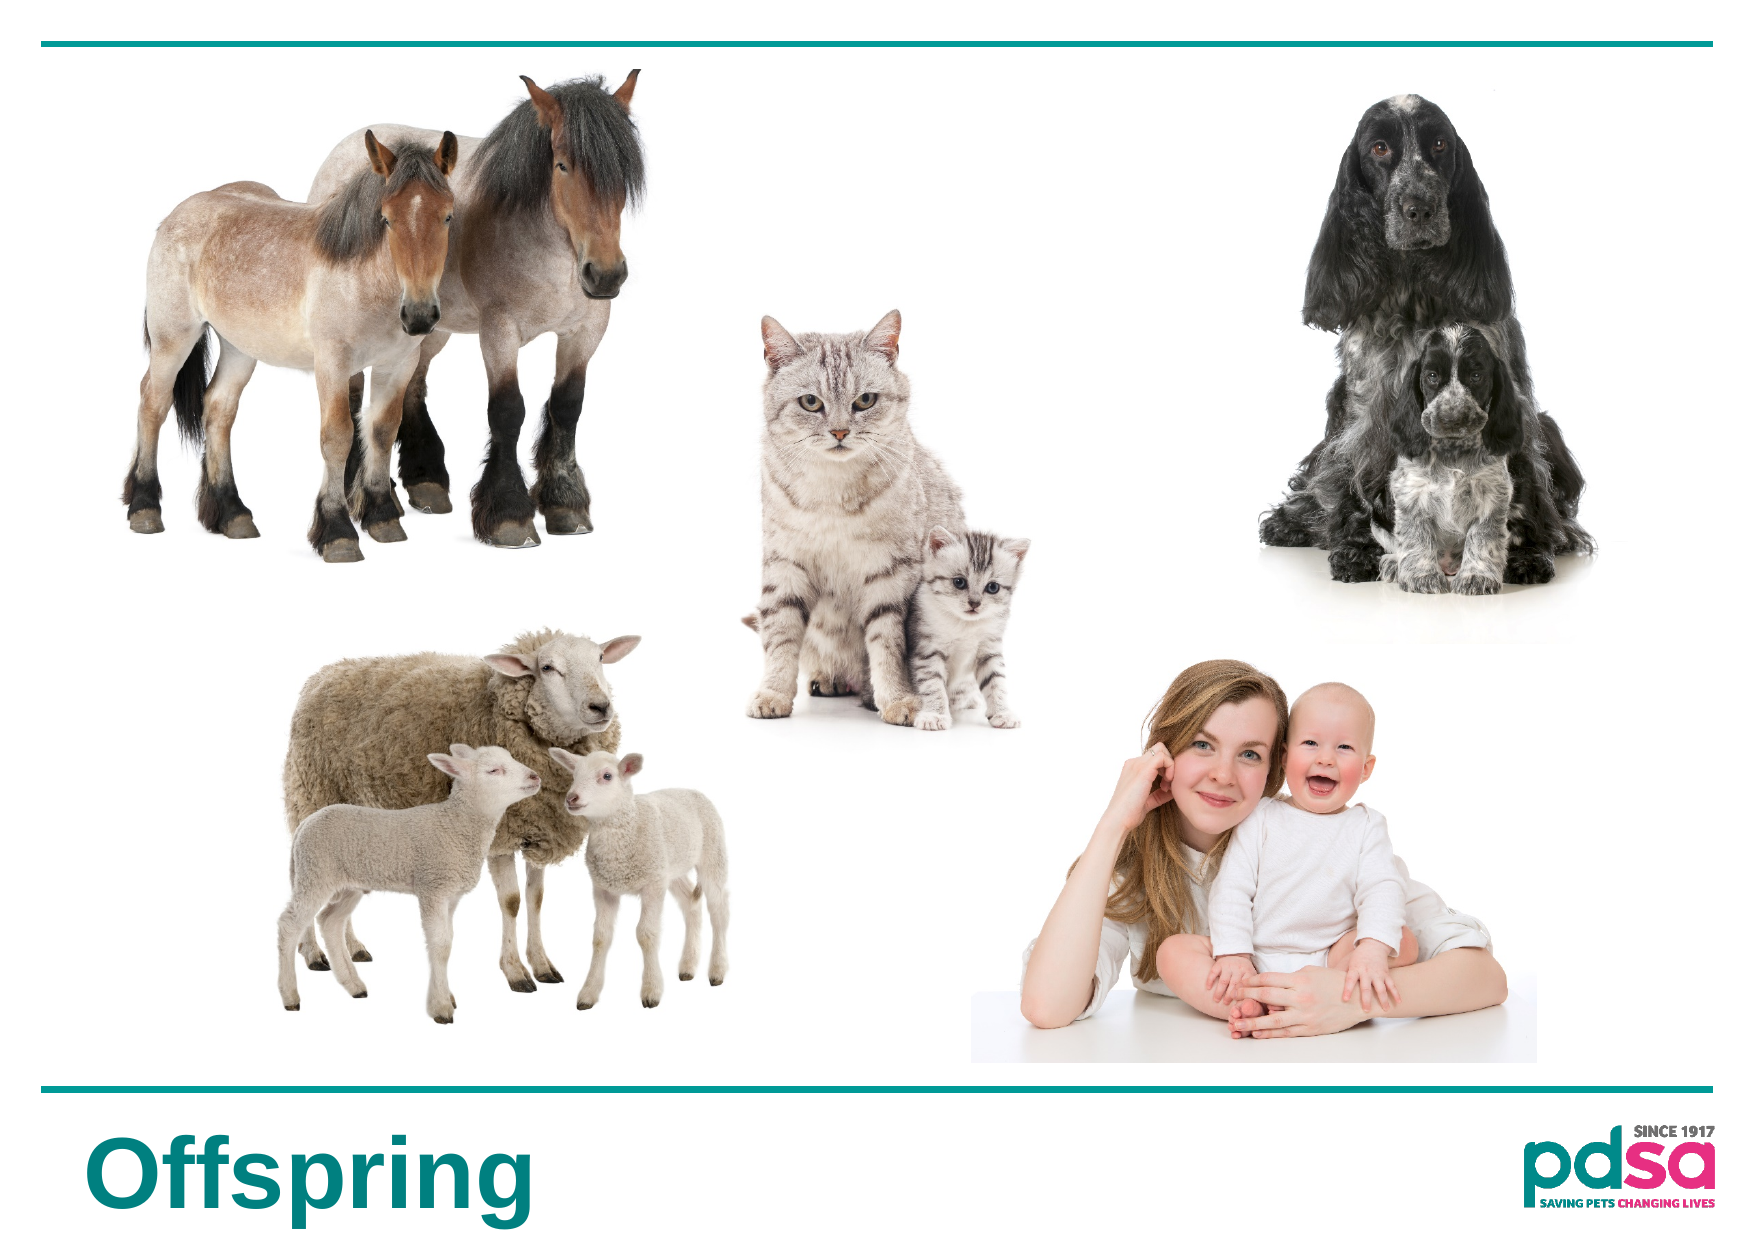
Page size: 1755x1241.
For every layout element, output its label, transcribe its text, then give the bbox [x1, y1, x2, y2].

picture [69, 68, 1639, 1064]
picture [1523, 1125, 1715, 1208]
text_box Offspring [0, 1100, 630, 1237]
